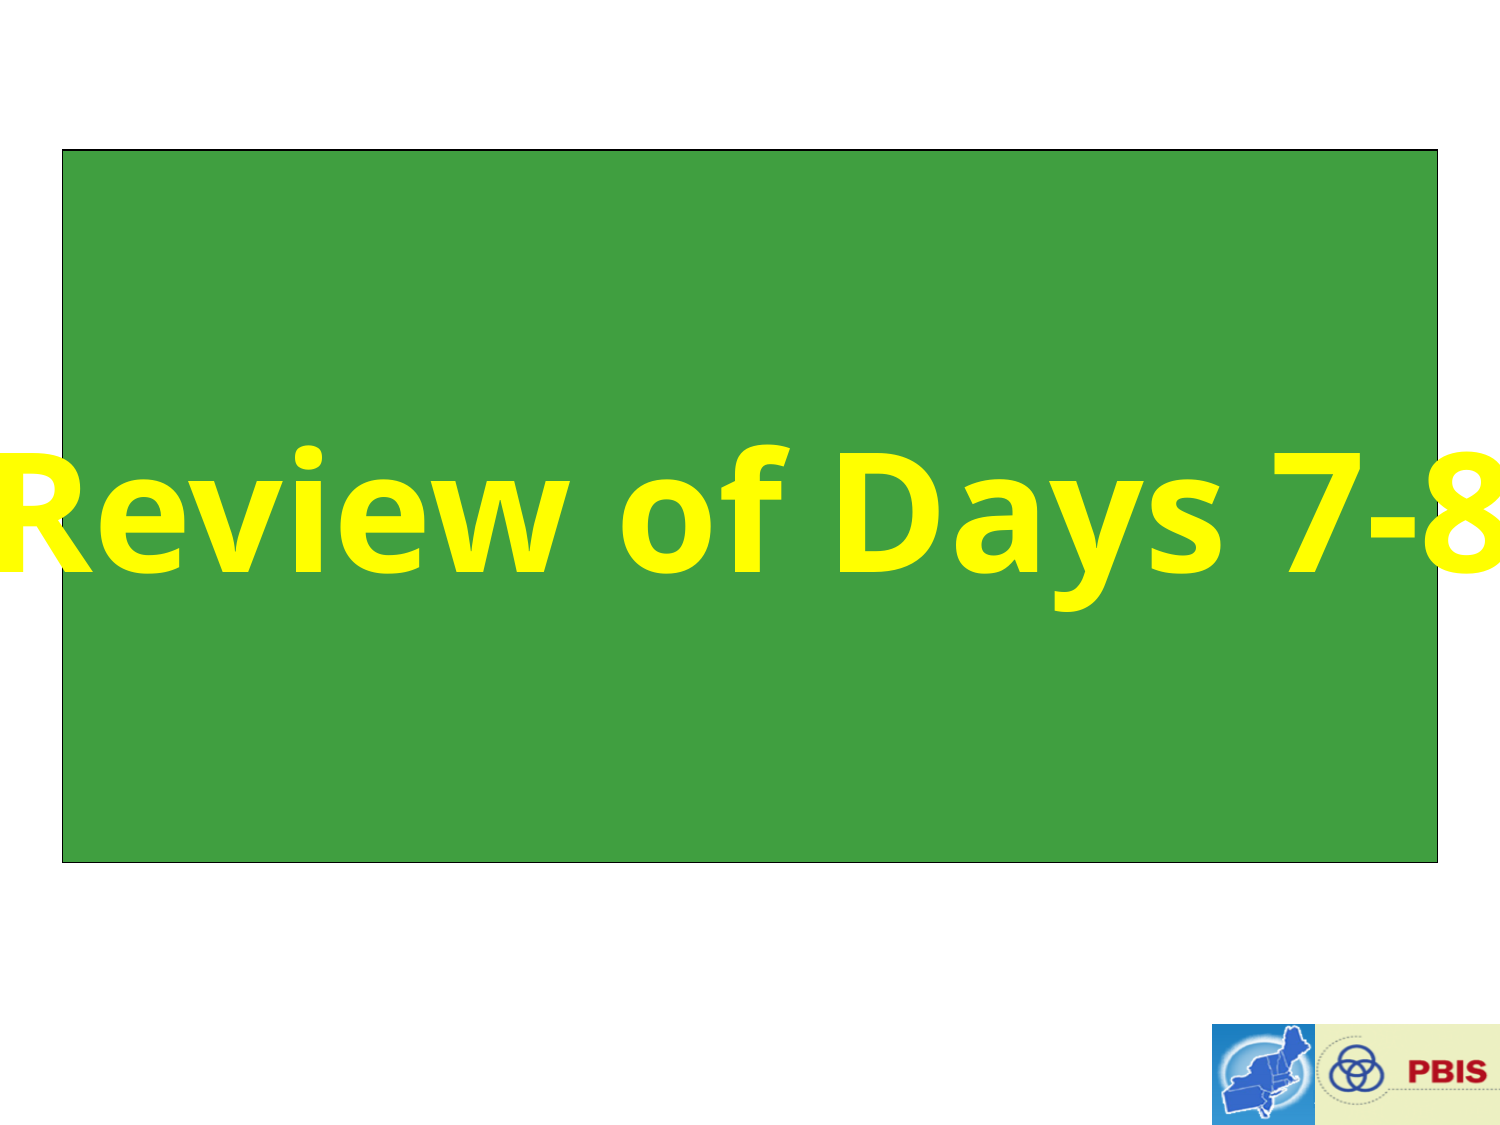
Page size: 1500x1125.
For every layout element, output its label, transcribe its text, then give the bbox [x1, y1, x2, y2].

picture [1212, 1024, 1500, 1125]
text_box Review of Days 7-8 [62, 149, 1438, 863]
